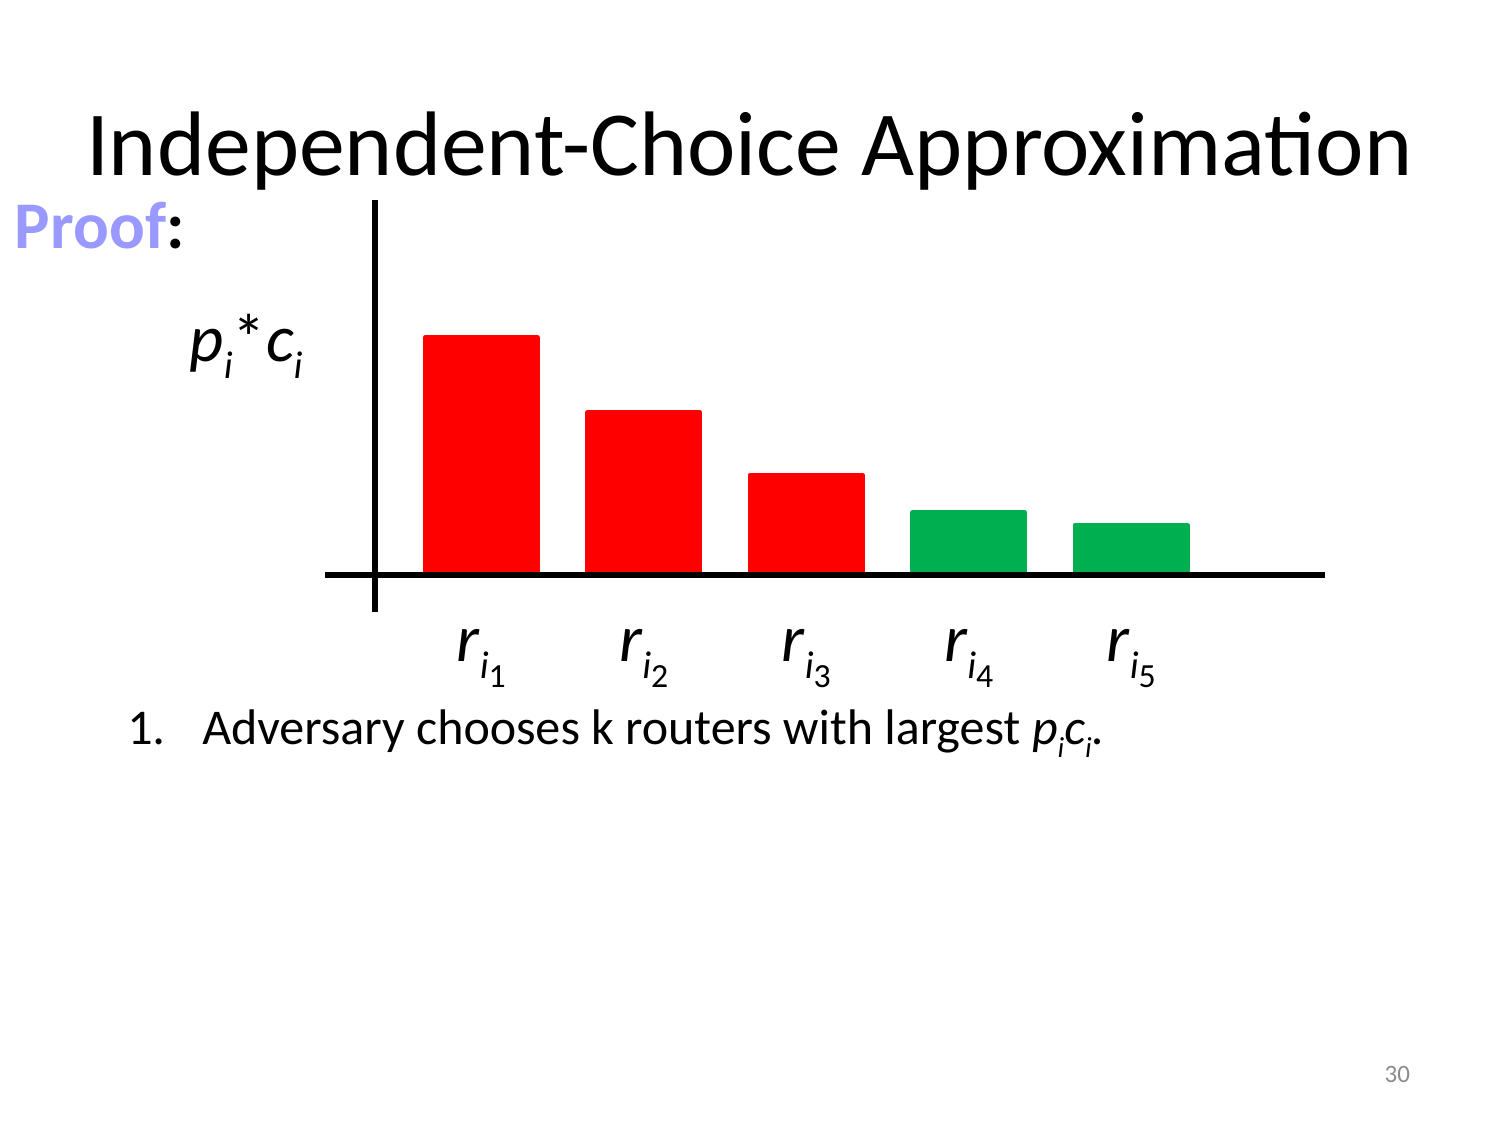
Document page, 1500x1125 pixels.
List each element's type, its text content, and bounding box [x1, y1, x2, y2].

text_box pi*ci [174, 287, 375, 394]
title Independent-Choice Approximation [50, 45, 1450, 233]
text_box ri1 [425, 587, 538, 687]
text_box [423, 335, 540, 405]
text_box [423, 415, 540, 572]
text_box ri3 [750, 587, 863, 687]
text_box [910, 510, 1027, 572]
text_box Proof: [0, 174, 338, 270]
text_box [748, 473, 865, 572]
text_box Adversary chooses k routers with largest pici. [112, 687, 1288, 771]
slide_number 30 [1074, 1042, 1425, 1103]
text_box ri2 [587, 587, 700, 687]
text_box ri4 [912, 587, 1025, 687]
text_box [585, 410, 702, 572]
text_box ri5 [1074, 587, 1188, 687]
text_box [1073, 523, 1190, 572]
